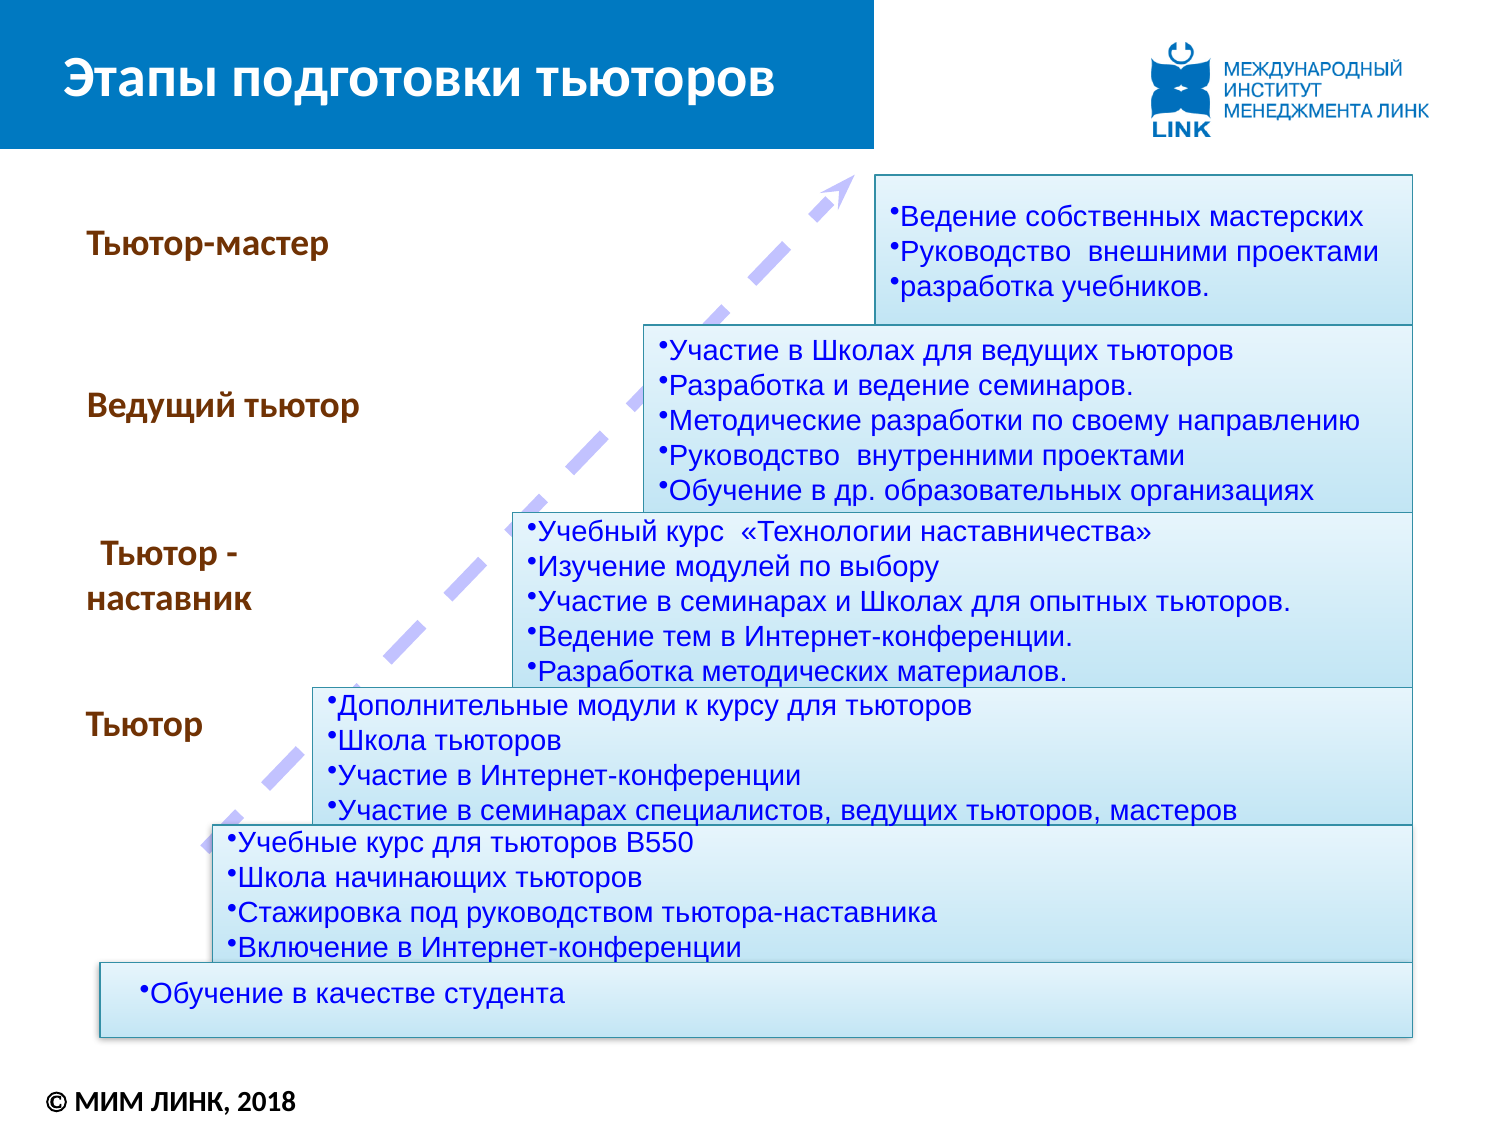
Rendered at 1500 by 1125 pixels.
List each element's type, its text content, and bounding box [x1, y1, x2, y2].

text_box  МИМ ЛИНК, 2018 [30, 1074, 380, 1125]
text_box Ведение собственных мастерских Руководство внешними проектами разработка учебников. [874, 174, 1413, 326]
text_box Ведущий тьютор [71, 372, 375, 433]
text_box Учебные курс для тьюторов В550 Школа начинающих тьюторов Стажировка под руководством тьютора-наставника Включение в Интернет-конференции [212, 824, 1413, 931]
text_box Участие в Школах для ведущих тьюторов Разработка и ведение семинаров. Методические разработки по своему направлению Руководство внутренними проектами Обучение в др. образовательных организациях [643, 324, 1413, 513]
picture [1150, 42, 1429, 138]
text_box Учебный курс «Технологии наставничества» Изучение модулей по выбору Участие в семинарах и Школах для опытных тьюторов. Ведение тем в Интернет-конференции. Разработка методических материалов. [512, 512, 1413, 688]
text_box Тьютор [70, 692, 218, 752]
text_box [99, 931, 1413, 1054]
text_box Тьютор-мастер [71, 210, 345, 270]
text_box Этапы подготовки тьюторов [1, 0, 872, 147]
text_box [843, 174, 855, 187]
text_box Дополнительные модули к курсу для тьюторов Школа тьюторов Участие в Интернет-конференции Участие в семинарах специалистов, ведущих тьюторов, мастеров [312, 687, 1413, 826]
text_box Тьютор - наставник [71, 520, 267, 625]
